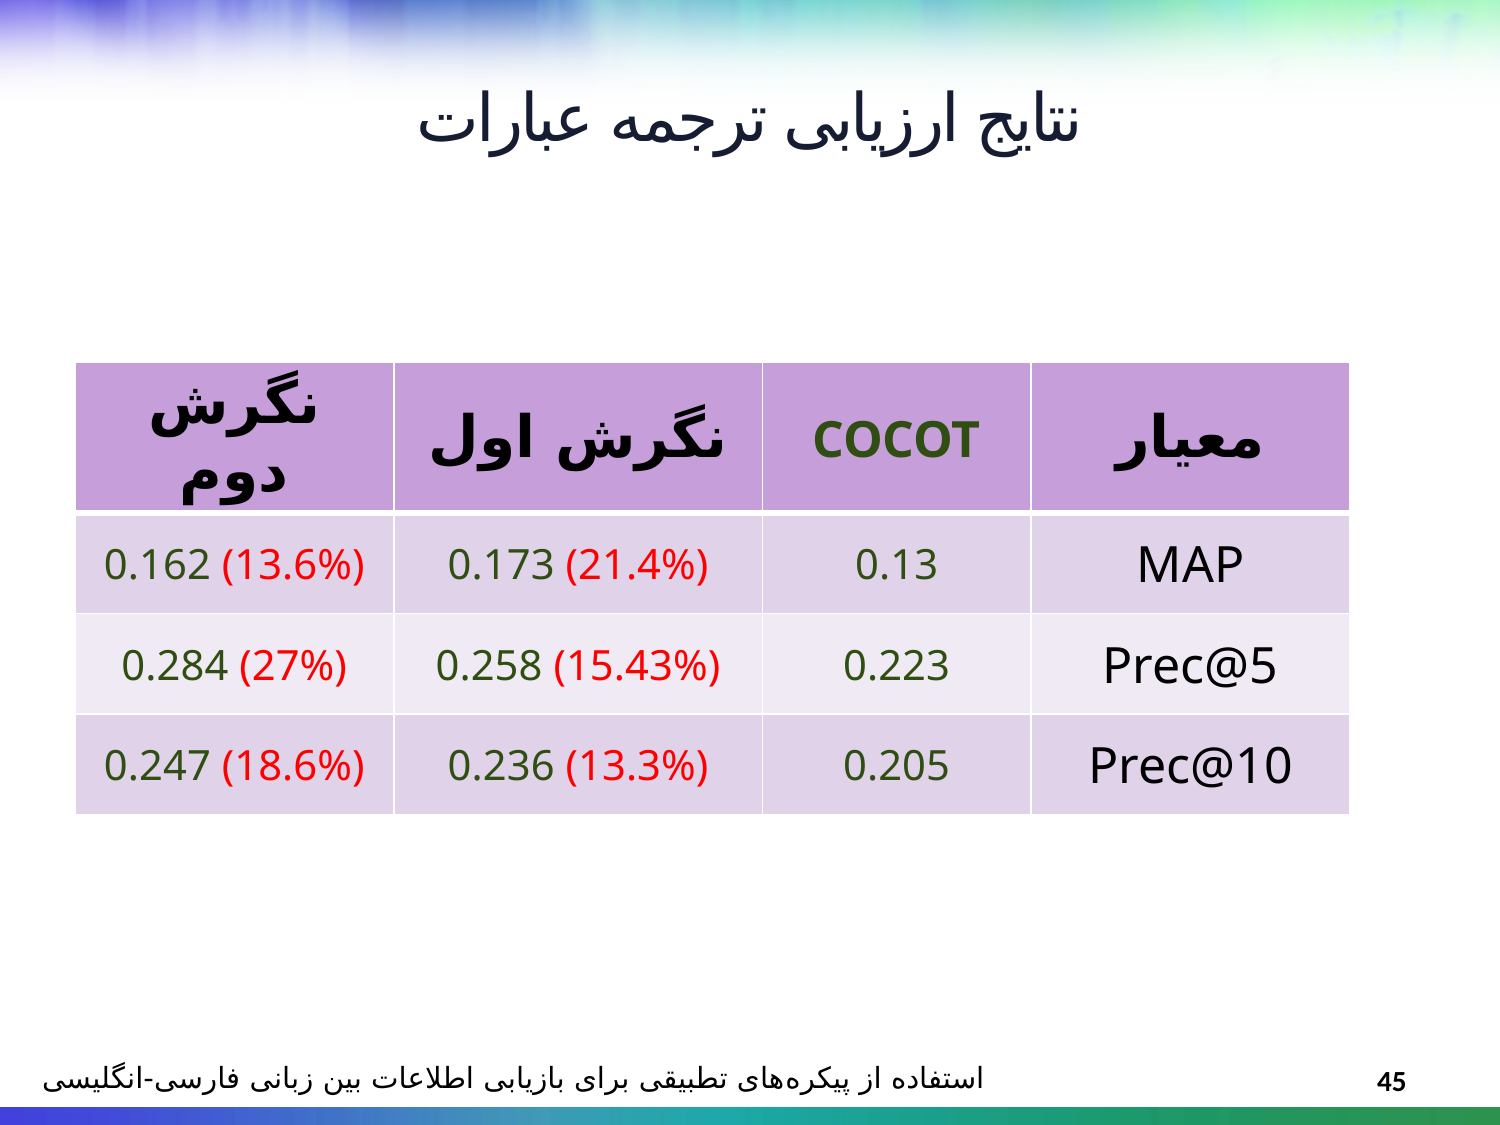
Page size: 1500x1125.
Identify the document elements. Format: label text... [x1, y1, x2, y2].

table_header COCOT [763, 363, 1030, 510]
table_cell Prec@10 [1032, 715, 1349, 814]
table_cell 0.13 [763, 516, 1030, 613]
table_cell 0.284 (27%) [76, 614, 393, 713]
table_header نگرش دوم [76, 363, 393, 510]
table_cell 0.205 [763, 715, 1030, 814]
table_cell MAP [1032, 516, 1349, 613]
table_cell Prec@5 [1032, 614, 1349, 713]
table_cell 0.223 [763, 614, 1030, 713]
text_box نتایج ارزیابی ترجمه عبارات [62, 66, 1438, 176]
table_cell 0.236 (13.3%) [395, 715, 762, 814]
table_header نگرش اول [395, 363, 762, 510]
table_cell 0.247 (18.6%) [76, 715, 393, 814]
table_cell 0.173 (21.4%) [395, 516, 762, 613]
table_cell 0.162 (13.6%) [76, 516, 393, 613]
table_cell 0.258 (15.43%) [395, 614, 762, 713]
footer استفاده از پیکره‌های تطبیقی برای بازیابی اطلاعات بین زبانی فارسی-انگلیسی [27, 1052, 1015, 1112]
picture [0, 0, 1500, 1125]
table_header معیار [1032, 363, 1349, 510]
